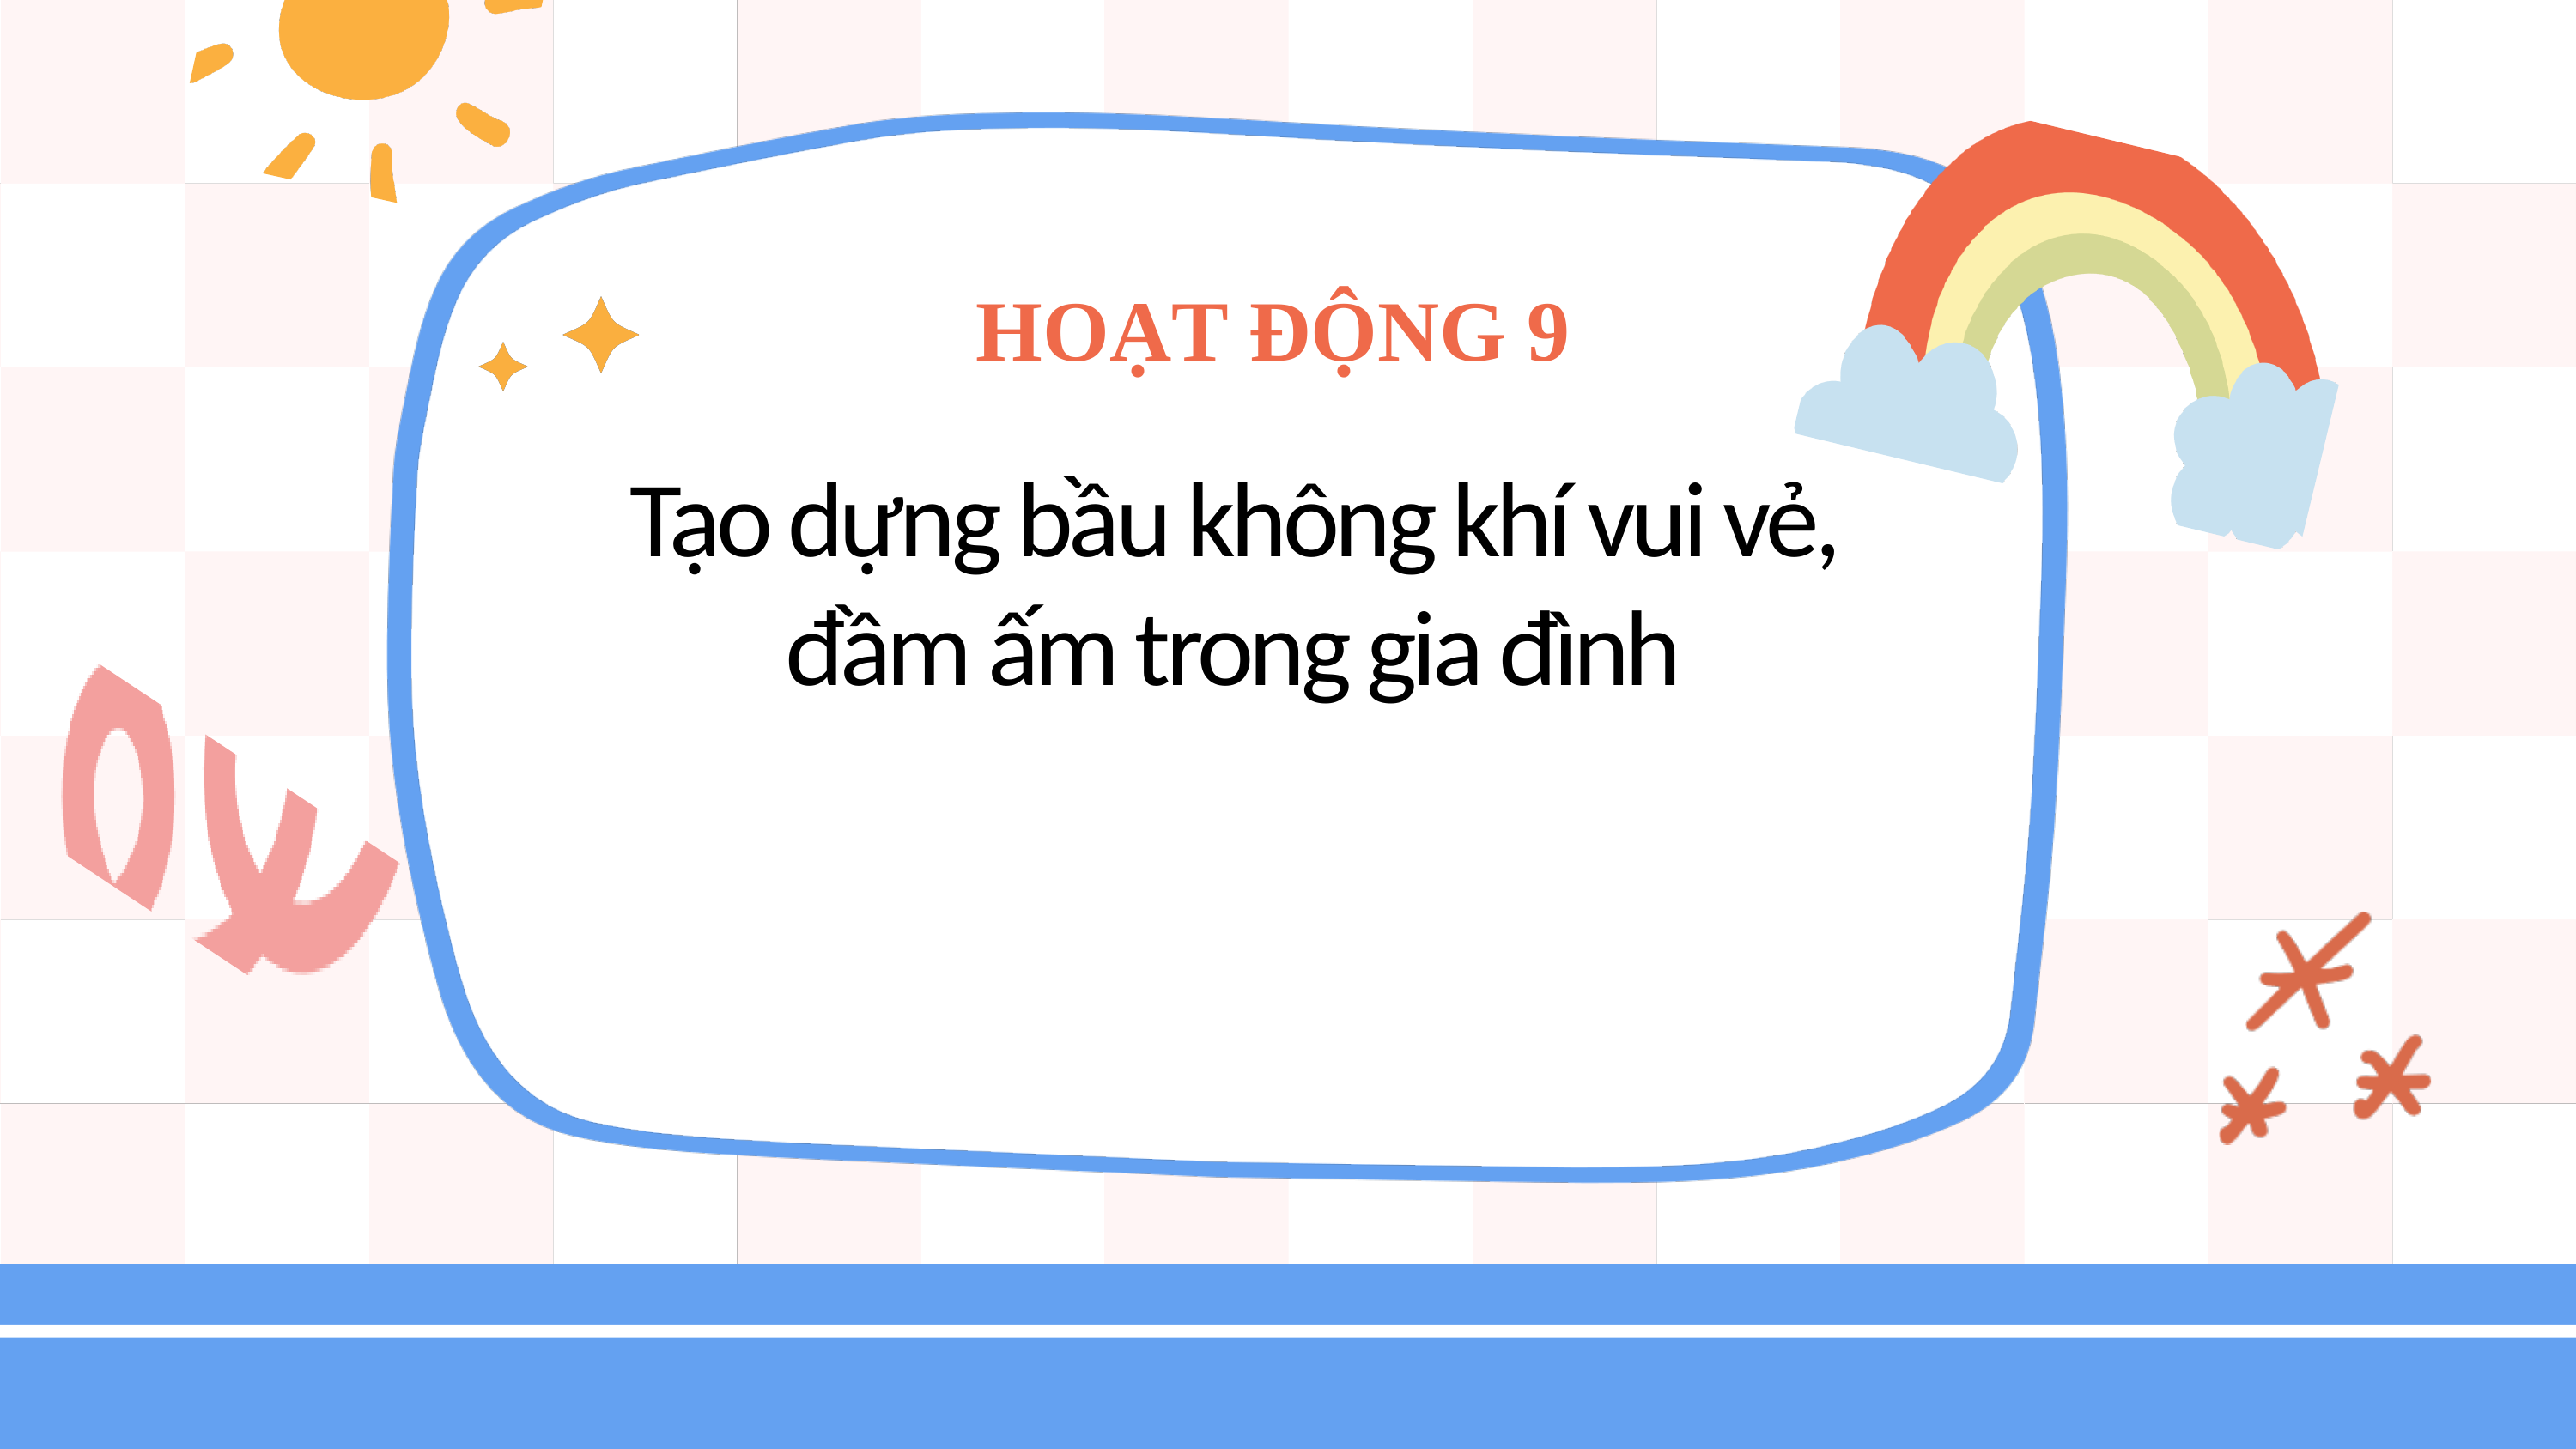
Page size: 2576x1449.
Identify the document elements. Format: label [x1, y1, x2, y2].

text_box [0, 1264, 2576, 1449]
text_box [386, 112, 2069, 1185]
text_box [0, 0, 2576, 1263]
